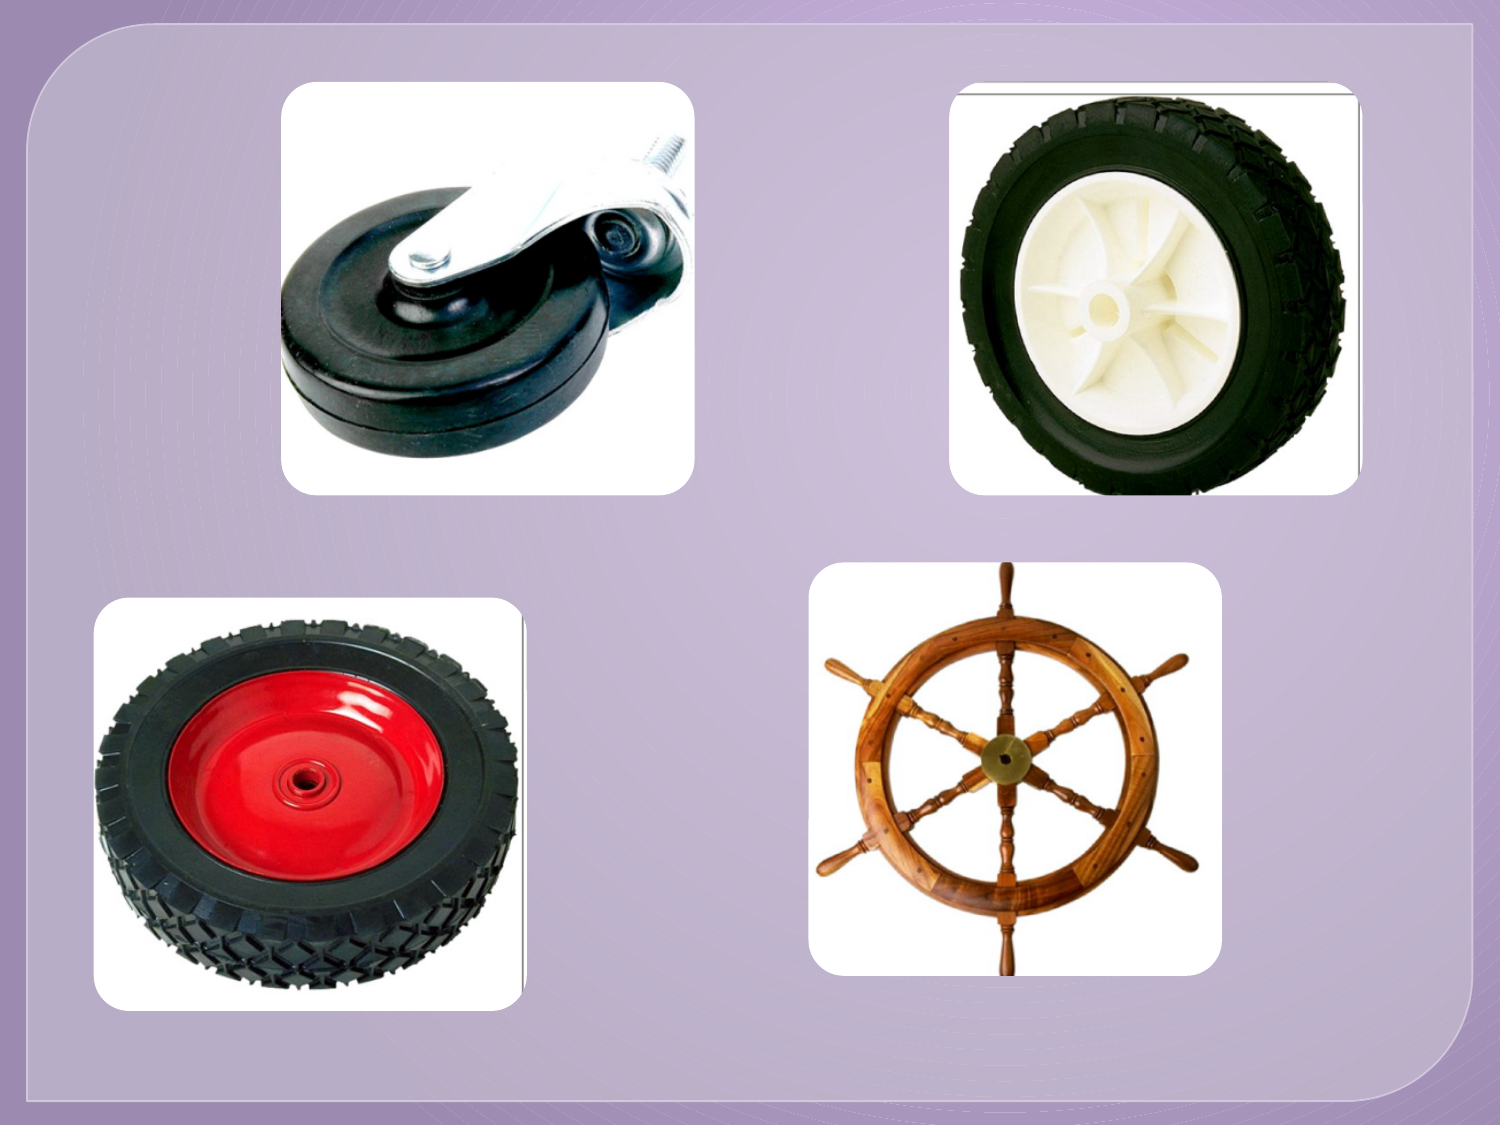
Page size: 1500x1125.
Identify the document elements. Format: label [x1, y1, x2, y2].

picture [808, 561, 1223, 977]
picture [948, 81, 1363, 496]
picture [280, 81, 695, 496]
picture [93, 597, 528, 1012]
